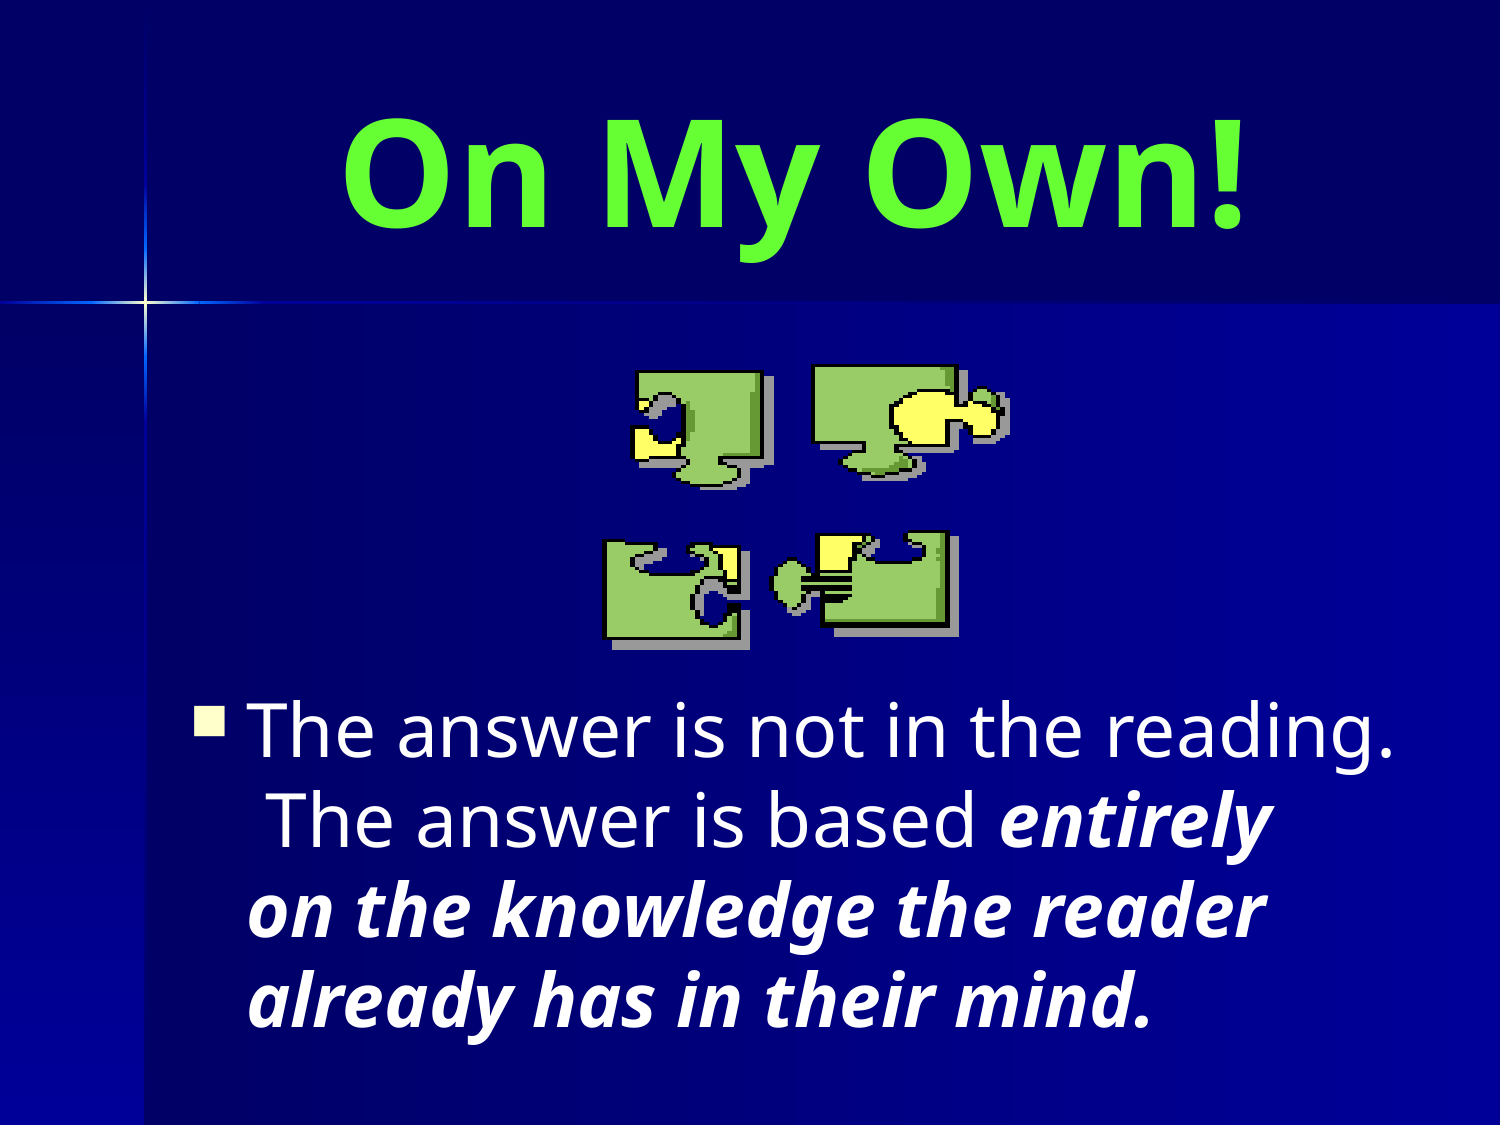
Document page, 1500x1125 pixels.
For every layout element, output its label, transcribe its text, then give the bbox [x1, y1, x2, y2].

title On My Own! [174, 49, 1413, 286]
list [574, 337, 1038, 651]
list The answer is not in the reading. The answer is based entirely on the knowledge the reader already has in their mind. [174, 674, 1413, 1001]
